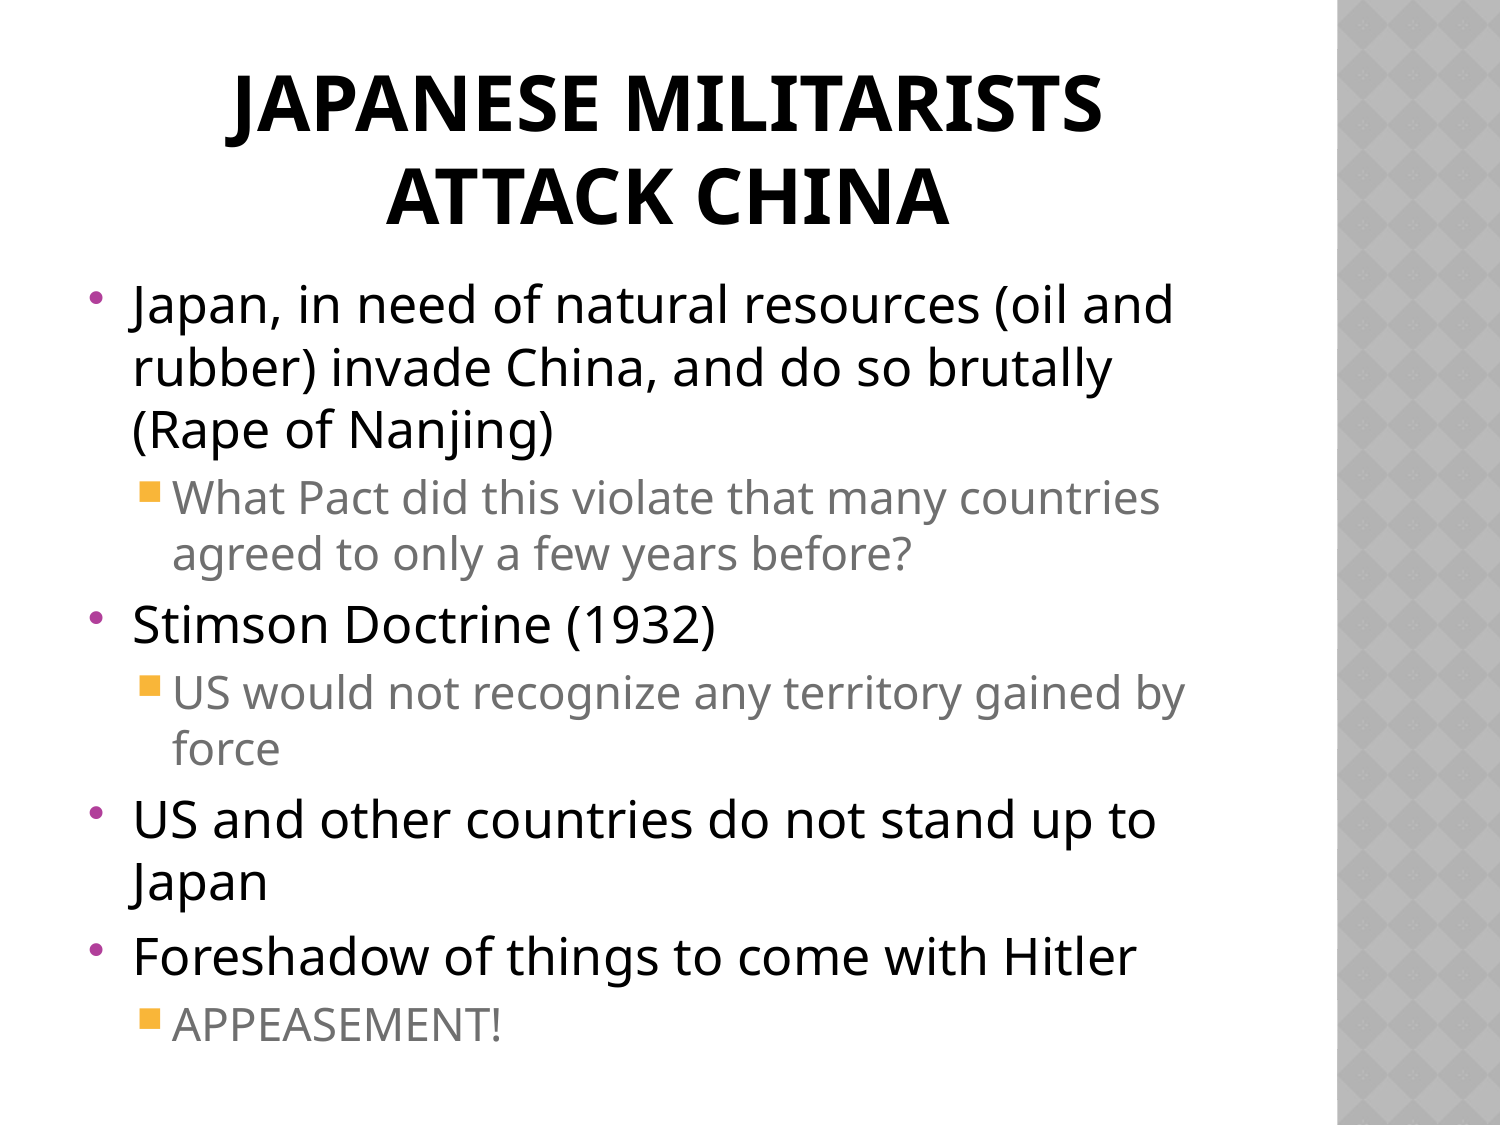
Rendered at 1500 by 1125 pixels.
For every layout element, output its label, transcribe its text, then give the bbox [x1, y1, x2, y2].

title Japanese Militarists Attack China [75, 52, 1263, 240]
list Japan, in need of natural resources (oil and rubber) invade China, and do so brutally (Rape of Nanjing) What Pact did this violate that many countries agreed to only a few years before? Stimson Doctrine (1932) US would not recognize any territory gained by force US and other countries do not stand up to Japan Foreshadow of things to come with Hitler APPEASEMENT! [75, 264, 1263, 1059]
